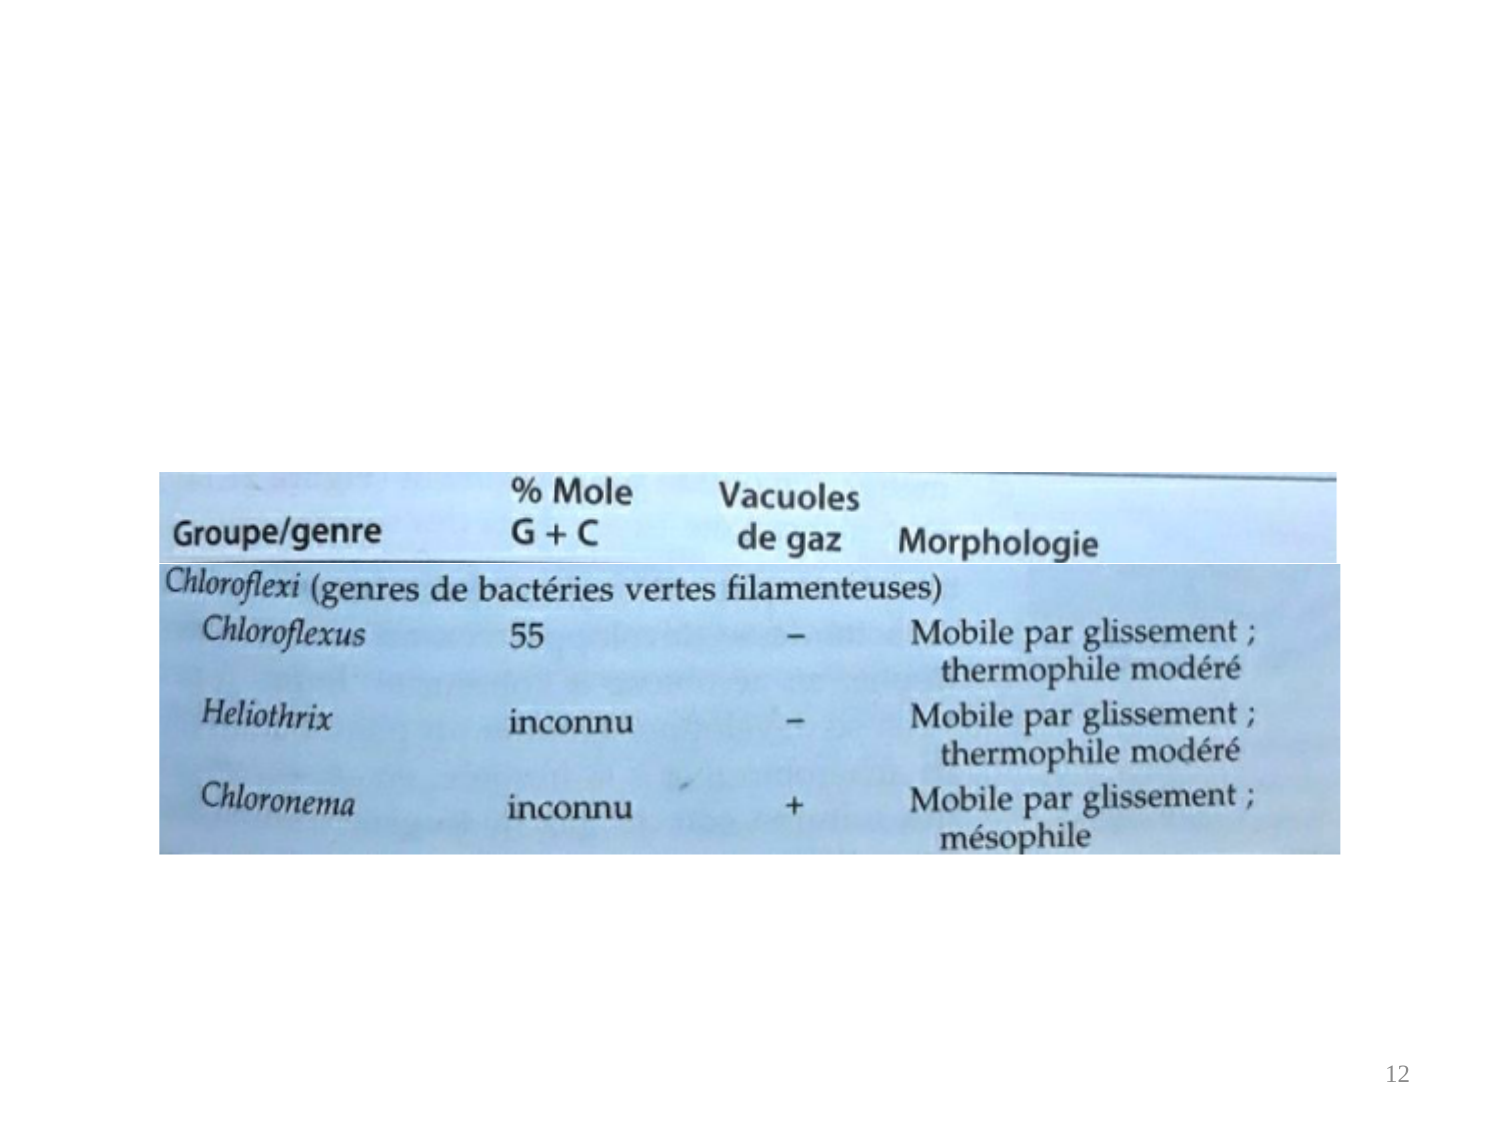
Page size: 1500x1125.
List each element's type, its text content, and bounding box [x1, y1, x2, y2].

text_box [159, 472, 1341, 862]
slide_number 12 [1074, 1042, 1425, 1103]
